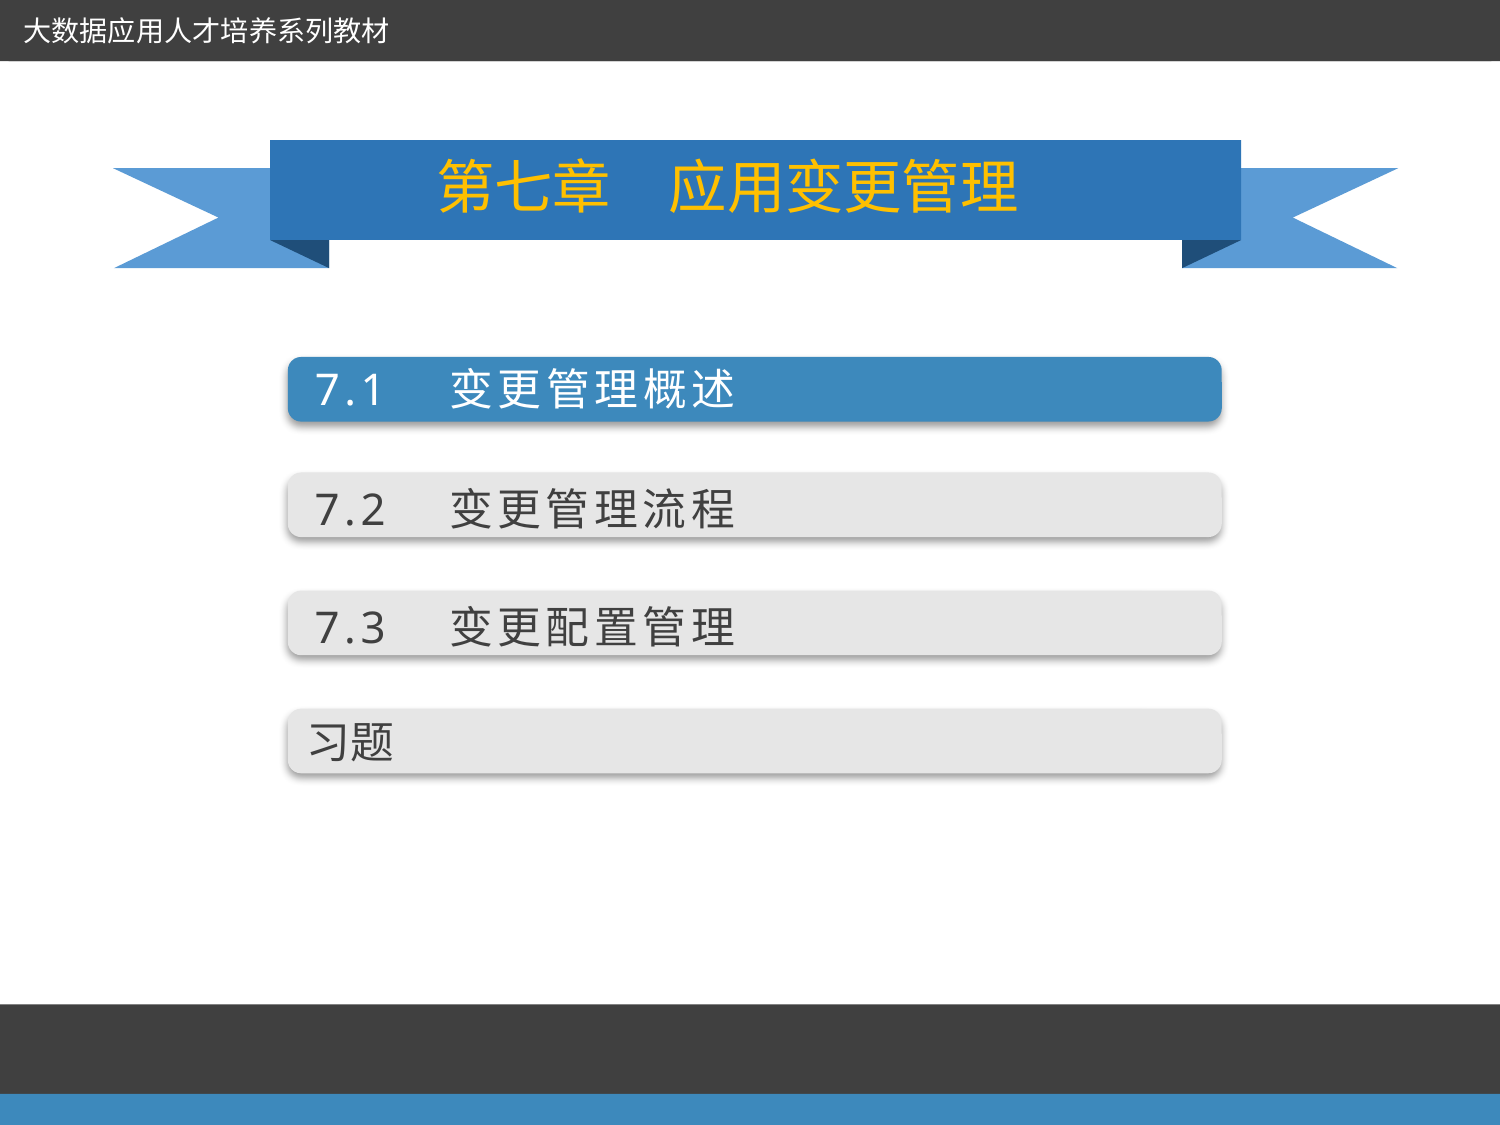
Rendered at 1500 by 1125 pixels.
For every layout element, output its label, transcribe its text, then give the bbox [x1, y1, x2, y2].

text_box [0, 1003, 1500, 1093]
text_box 习题 [286, 707, 1223, 775]
text_box [1492, 0, 1500, 62]
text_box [113, 139, 1399, 269]
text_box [287, 590, 1222, 661]
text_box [287, 472, 1222, 543]
text_box 大数据应用人才培养系列教材 [7, 0, 1492, 62]
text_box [287, 354, 1222, 423]
text_box [0, 1093, 1500, 1125]
text_box [0, 0, 7, 62]
